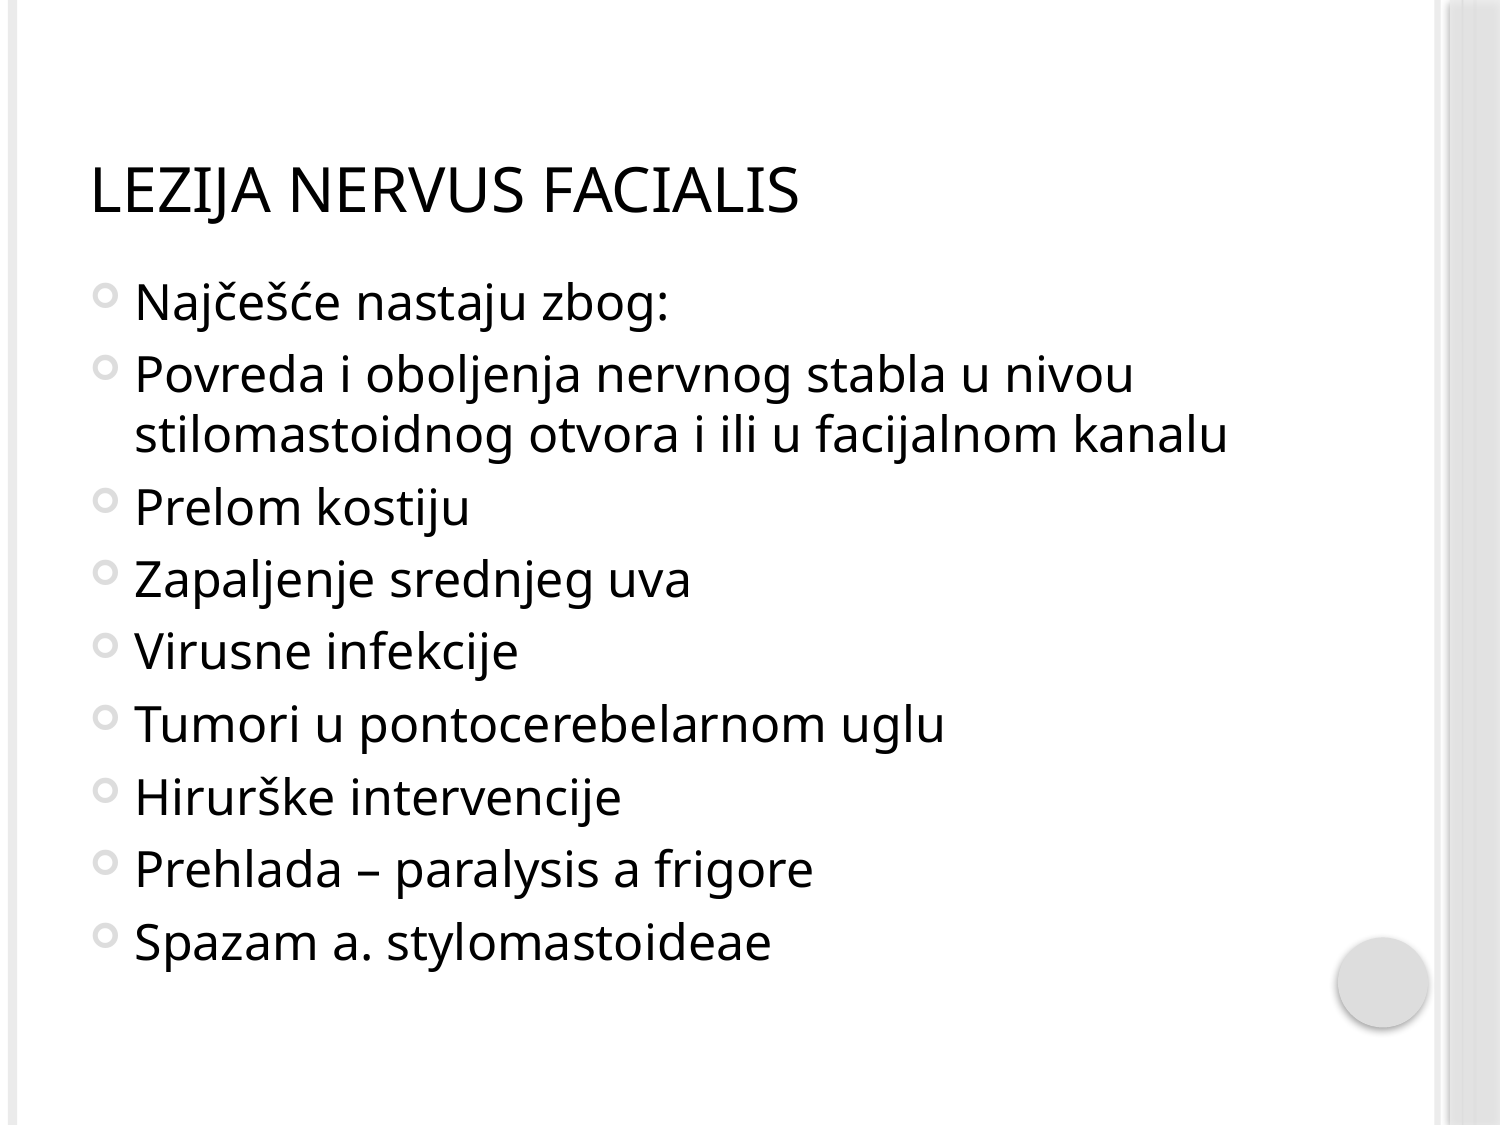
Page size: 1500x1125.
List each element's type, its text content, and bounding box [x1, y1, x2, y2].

list Najčešće nastaju zbog: Povreda i oboljenja nervnog stabla u nivou stilomastoidnog otvora i ili u facijalnom kanalu Prelom kostiju Zapaljenje srednjeg uva Virusne infekcije Tumori u pontocerebelarnom uglu Hirurške intervencije Prehlada – paralysis a frigore Spazam a. stylomastoideae [75, 262, 1300, 1062]
title Lezija nervus facialis [75, 45, 1300, 233]
